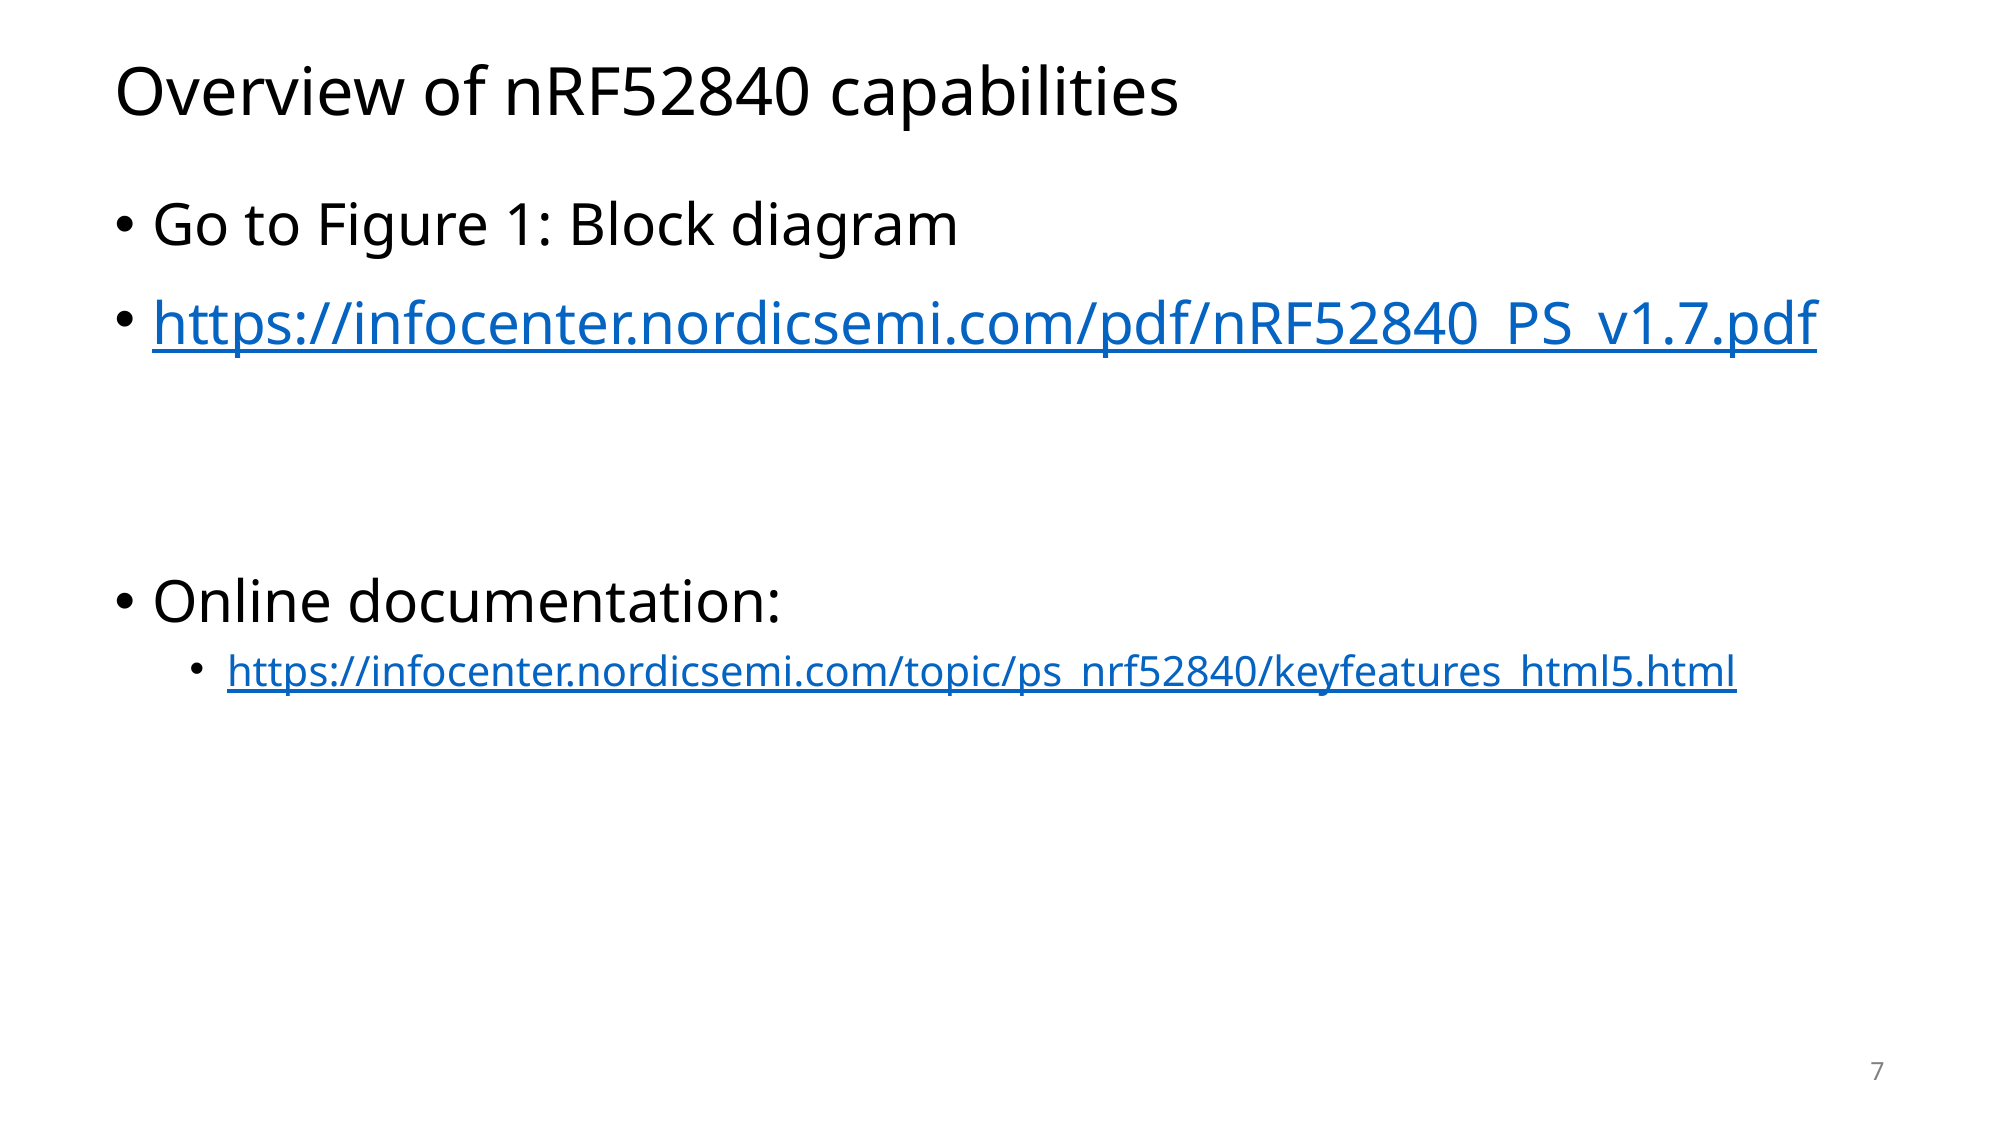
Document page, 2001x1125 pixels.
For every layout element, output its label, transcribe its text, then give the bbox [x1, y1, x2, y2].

slide_number 7 [1749, 1042, 1900, 1103]
list Go to Figure 1: Block diagram https://infocenter.nordicsemi.com/pdf/nRF52840_PS_v1.7.pdf Online documentation: https://infocenter.nordicsemi.com/topic/ps_nrf52840/keyfeatures_html5.html [99, 187, 1900, 1013]
title Overview of nRF52840 capabilities [99, 37, 1900, 150]
